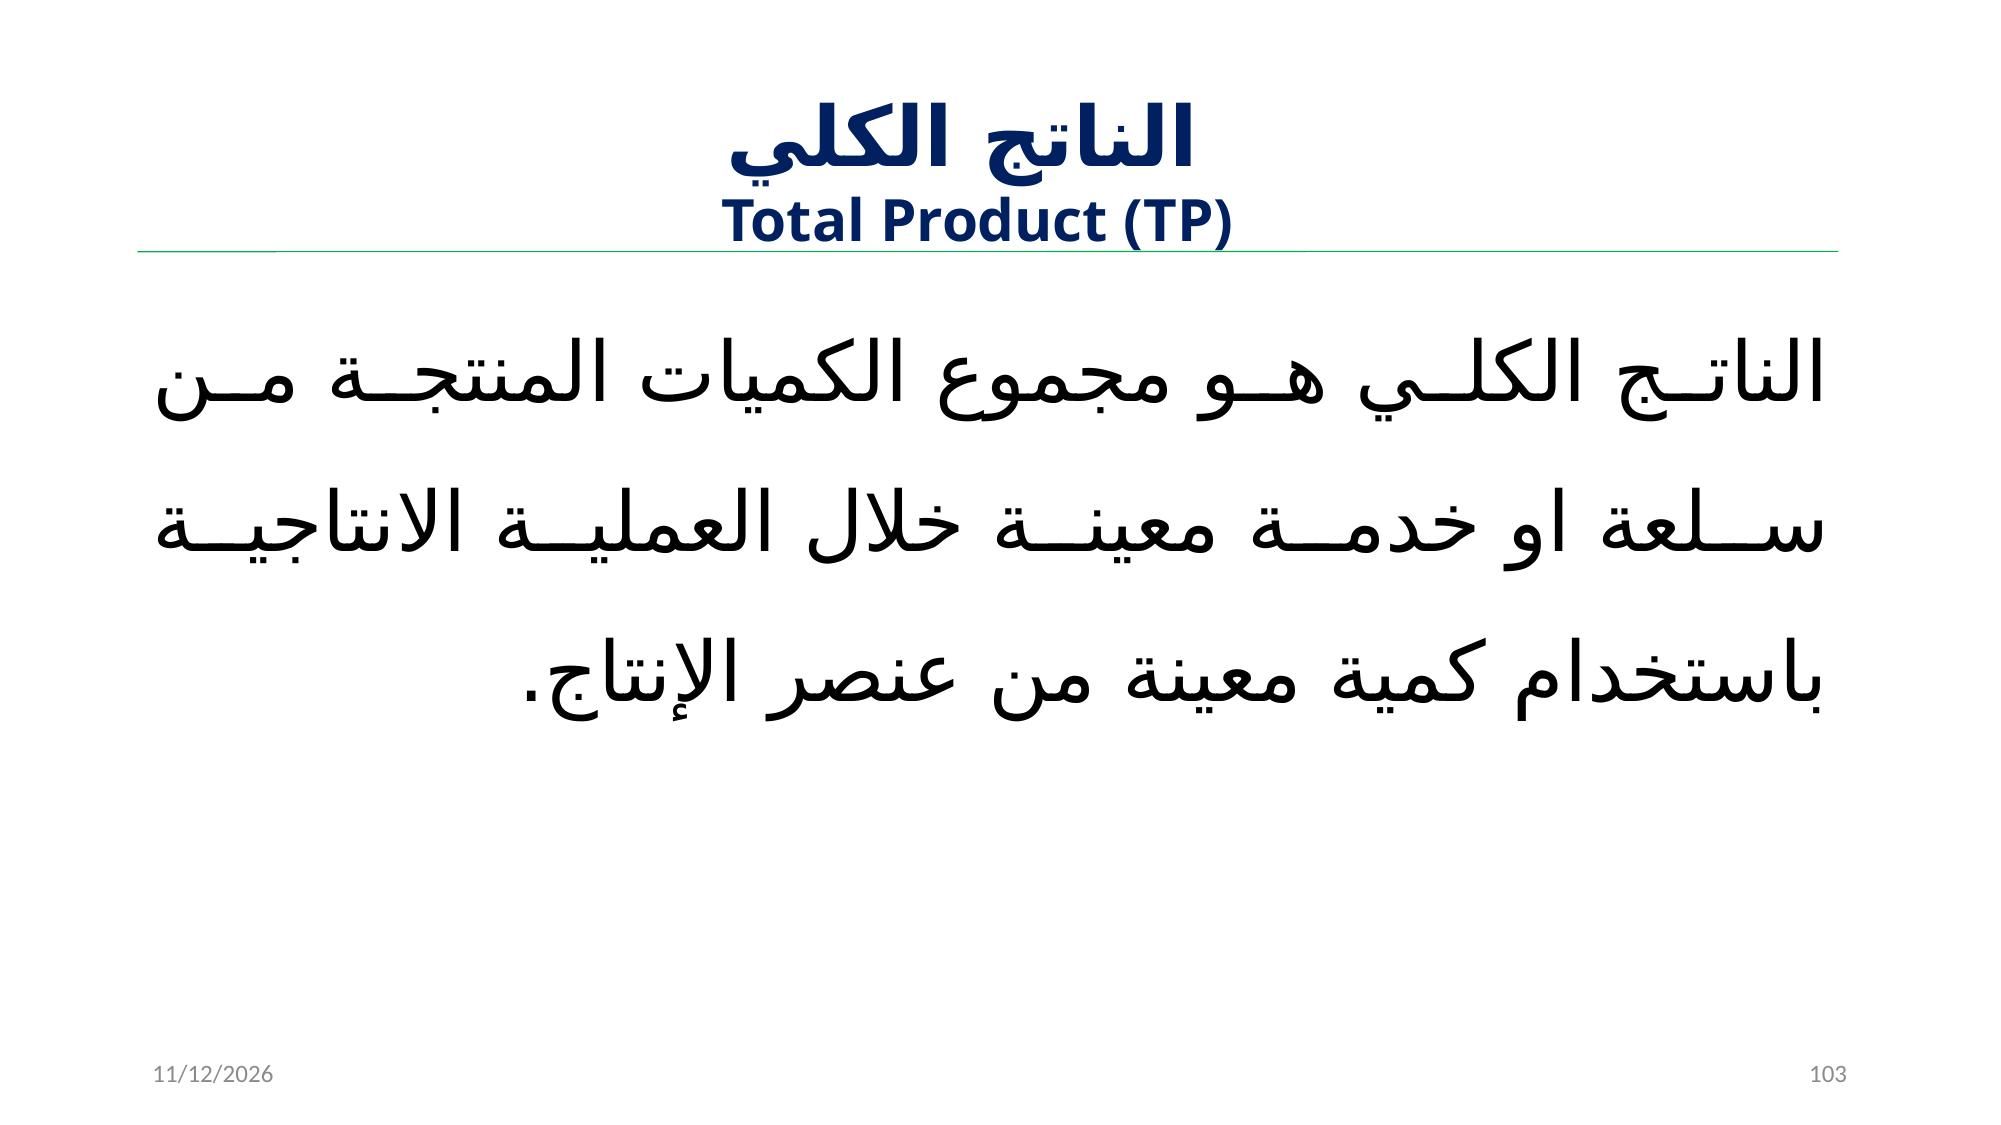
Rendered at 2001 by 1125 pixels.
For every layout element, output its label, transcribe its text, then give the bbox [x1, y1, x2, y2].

title ‌الناتج الكلي Total Product (TP) [137, 252, 1817, 261]
title ‌الناتج الكلي Total Product (TP) [137, 45, 1817, 251]
text_box الناتج الكلي هو مجموع الكميات المنتجة من سلعة او خدمة معينة خلال العملية الانتاجية باستخدام كمية معينة من عنصر الإنتاج. [137, 261, 1844, 726]
slide_number 103 [1412, 1042, 1863, 1103]
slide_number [137, 1042, 588, 1103]
